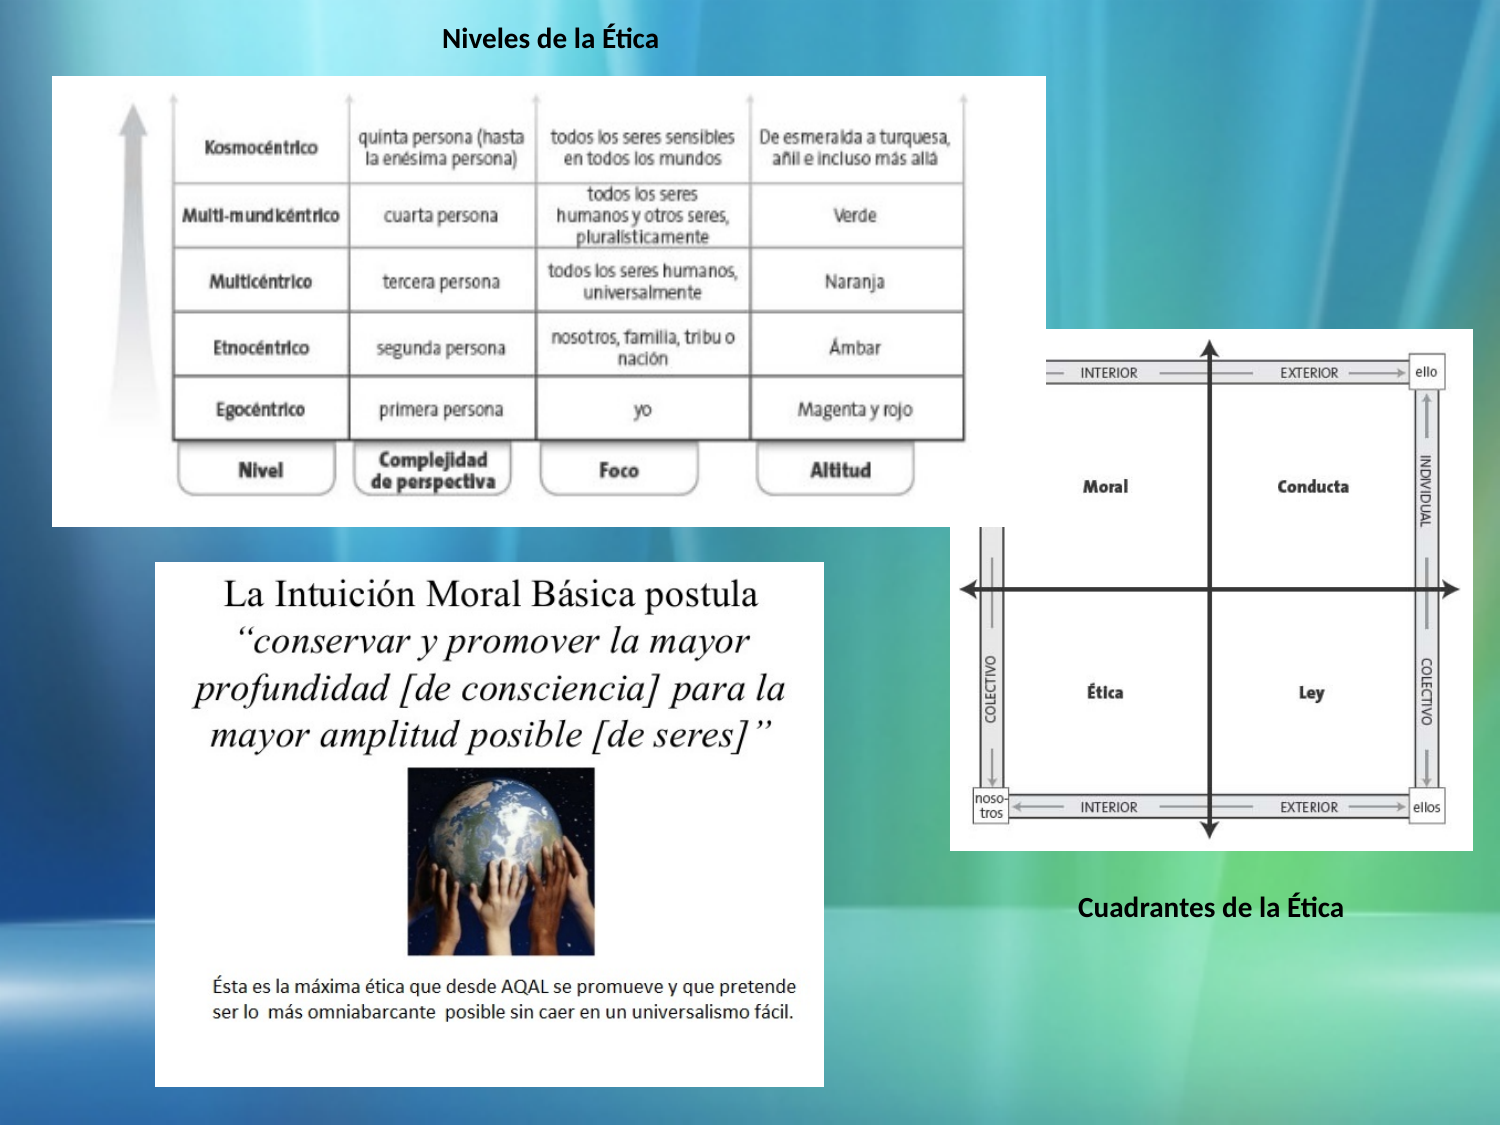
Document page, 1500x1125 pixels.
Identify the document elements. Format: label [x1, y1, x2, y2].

text_box [950, 329, 1473, 933]
picture [0, 0, 1500, 1125]
text_box [52, 11, 1047, 527]
